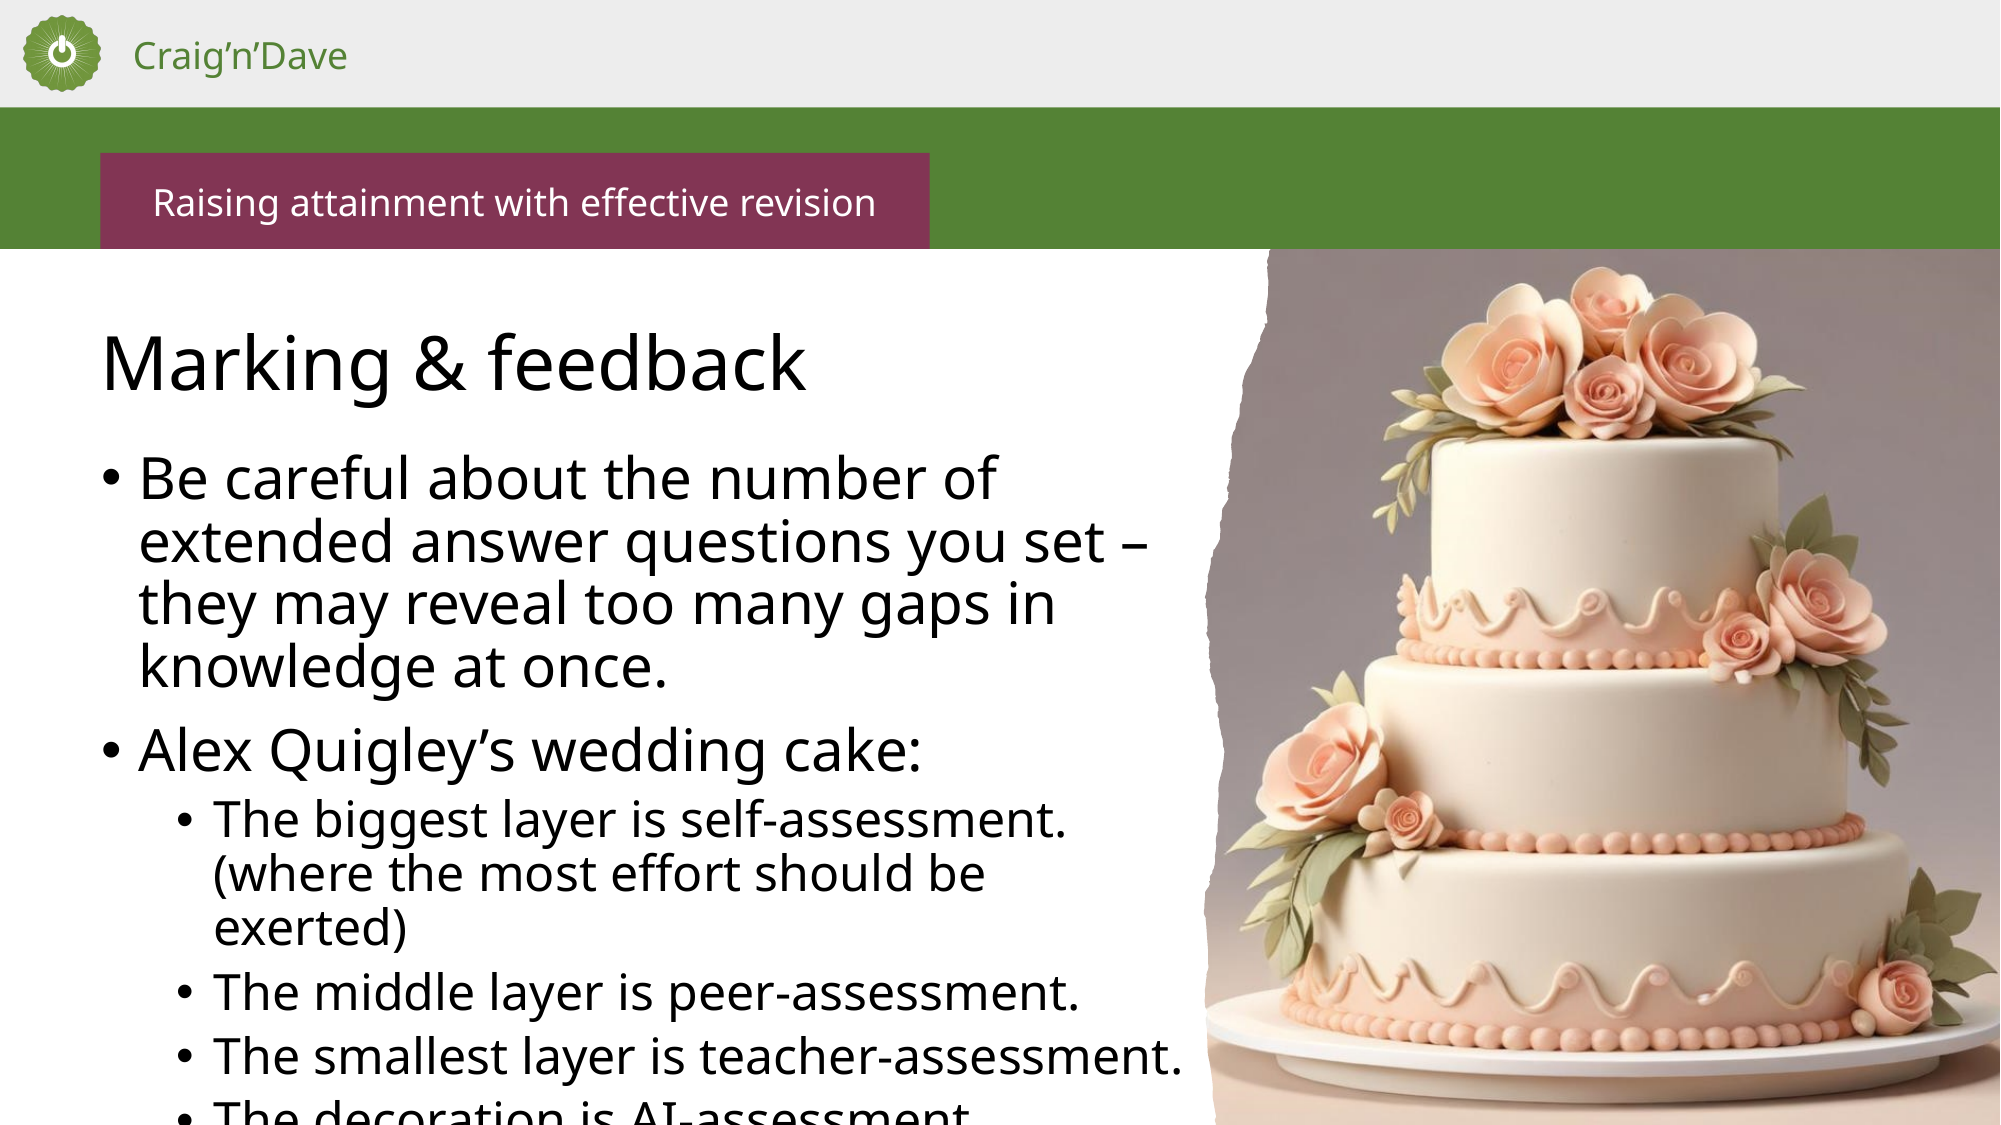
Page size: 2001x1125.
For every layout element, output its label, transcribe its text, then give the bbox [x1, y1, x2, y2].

title Marking & feedback [86, 318, 1203, 408]
picture [1203, 249, 2000, 1125]
picture [23, 15, 101, 92]
text_box Raising attainment with effective revision [99, 152, 931, 250]
list Be careful about the number of extended answer questions you set – they may reveal too many gaps in knowledge at once. Alex Quigley’s wedding cake: The biggest layer is self-assessment. (where the most effort should be exerted) The middle layer is peer-assessment. The smallest layer is teacher-assessment. The decoration is AI-assessment. [86, 441, 1203, 1103]
